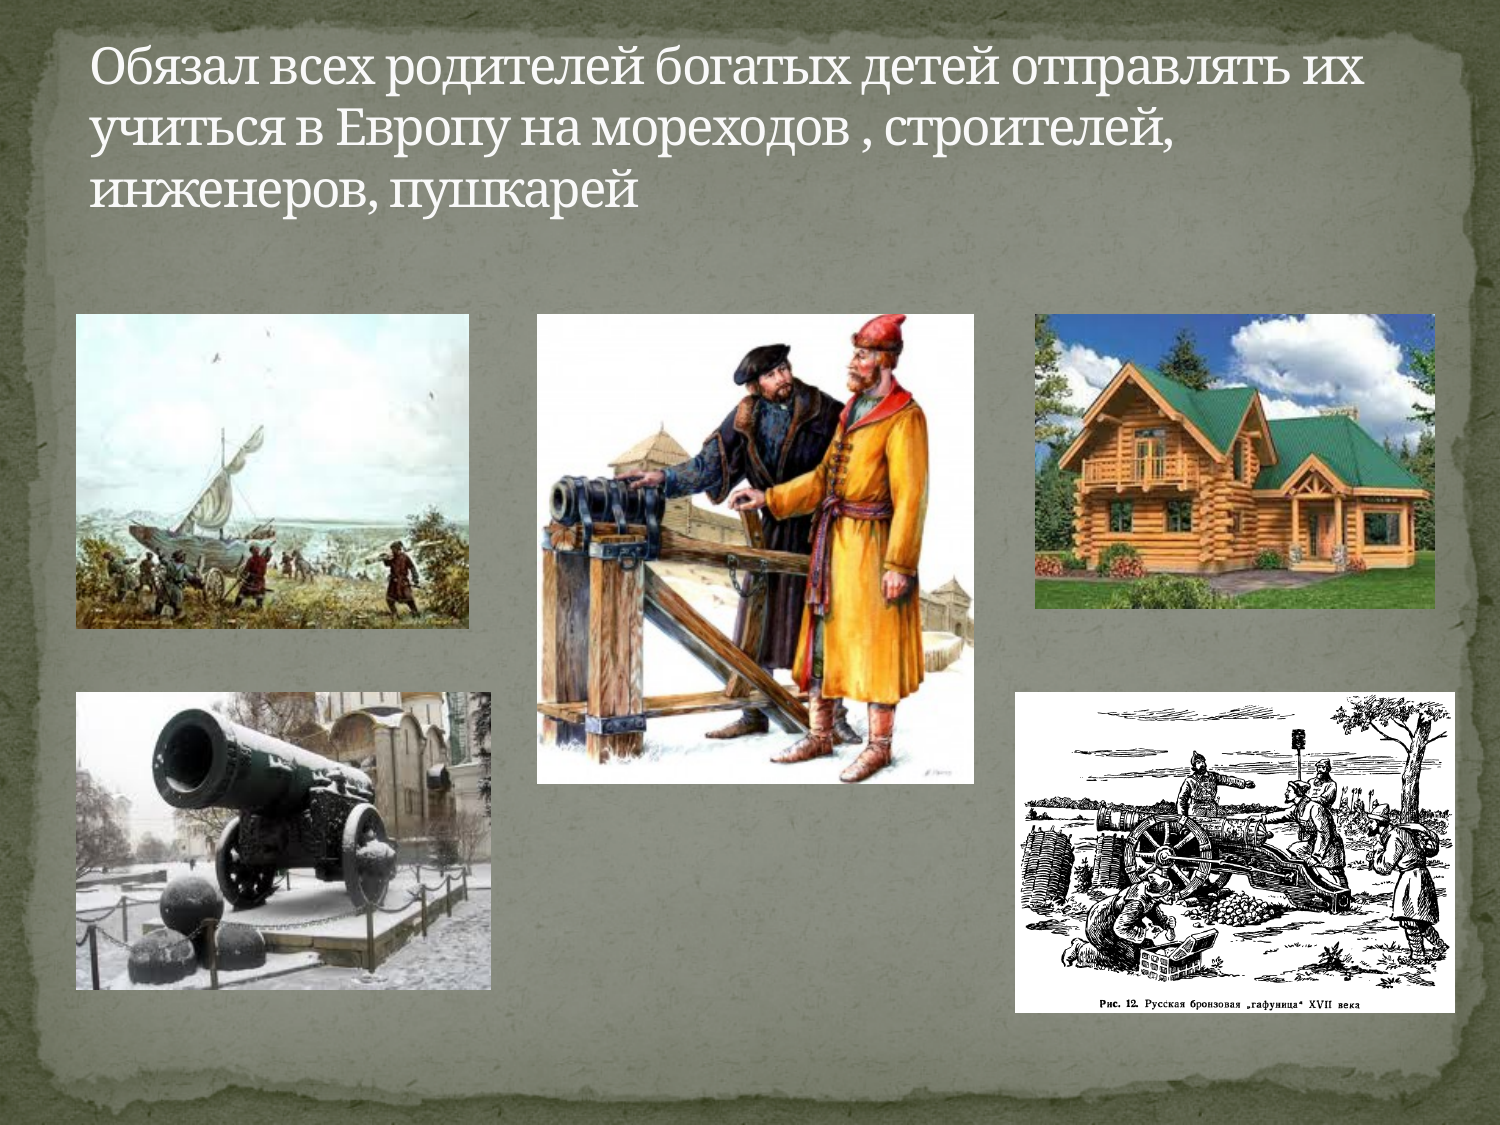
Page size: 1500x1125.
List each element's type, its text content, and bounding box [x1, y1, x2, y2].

picture [1035, 314, 1435, 609]
picture [76, 692, 491, 990]
picture [76, 314, 469, 629]
picture [1015, 692, 1455, 1013]
title Обязал всех родителей богатых детей отправлять их учиться в Европу на мореходов , строителей, инженеров, пушкарей [74, 24, 1425, 225]
picture [537, 314, 974, 784]
